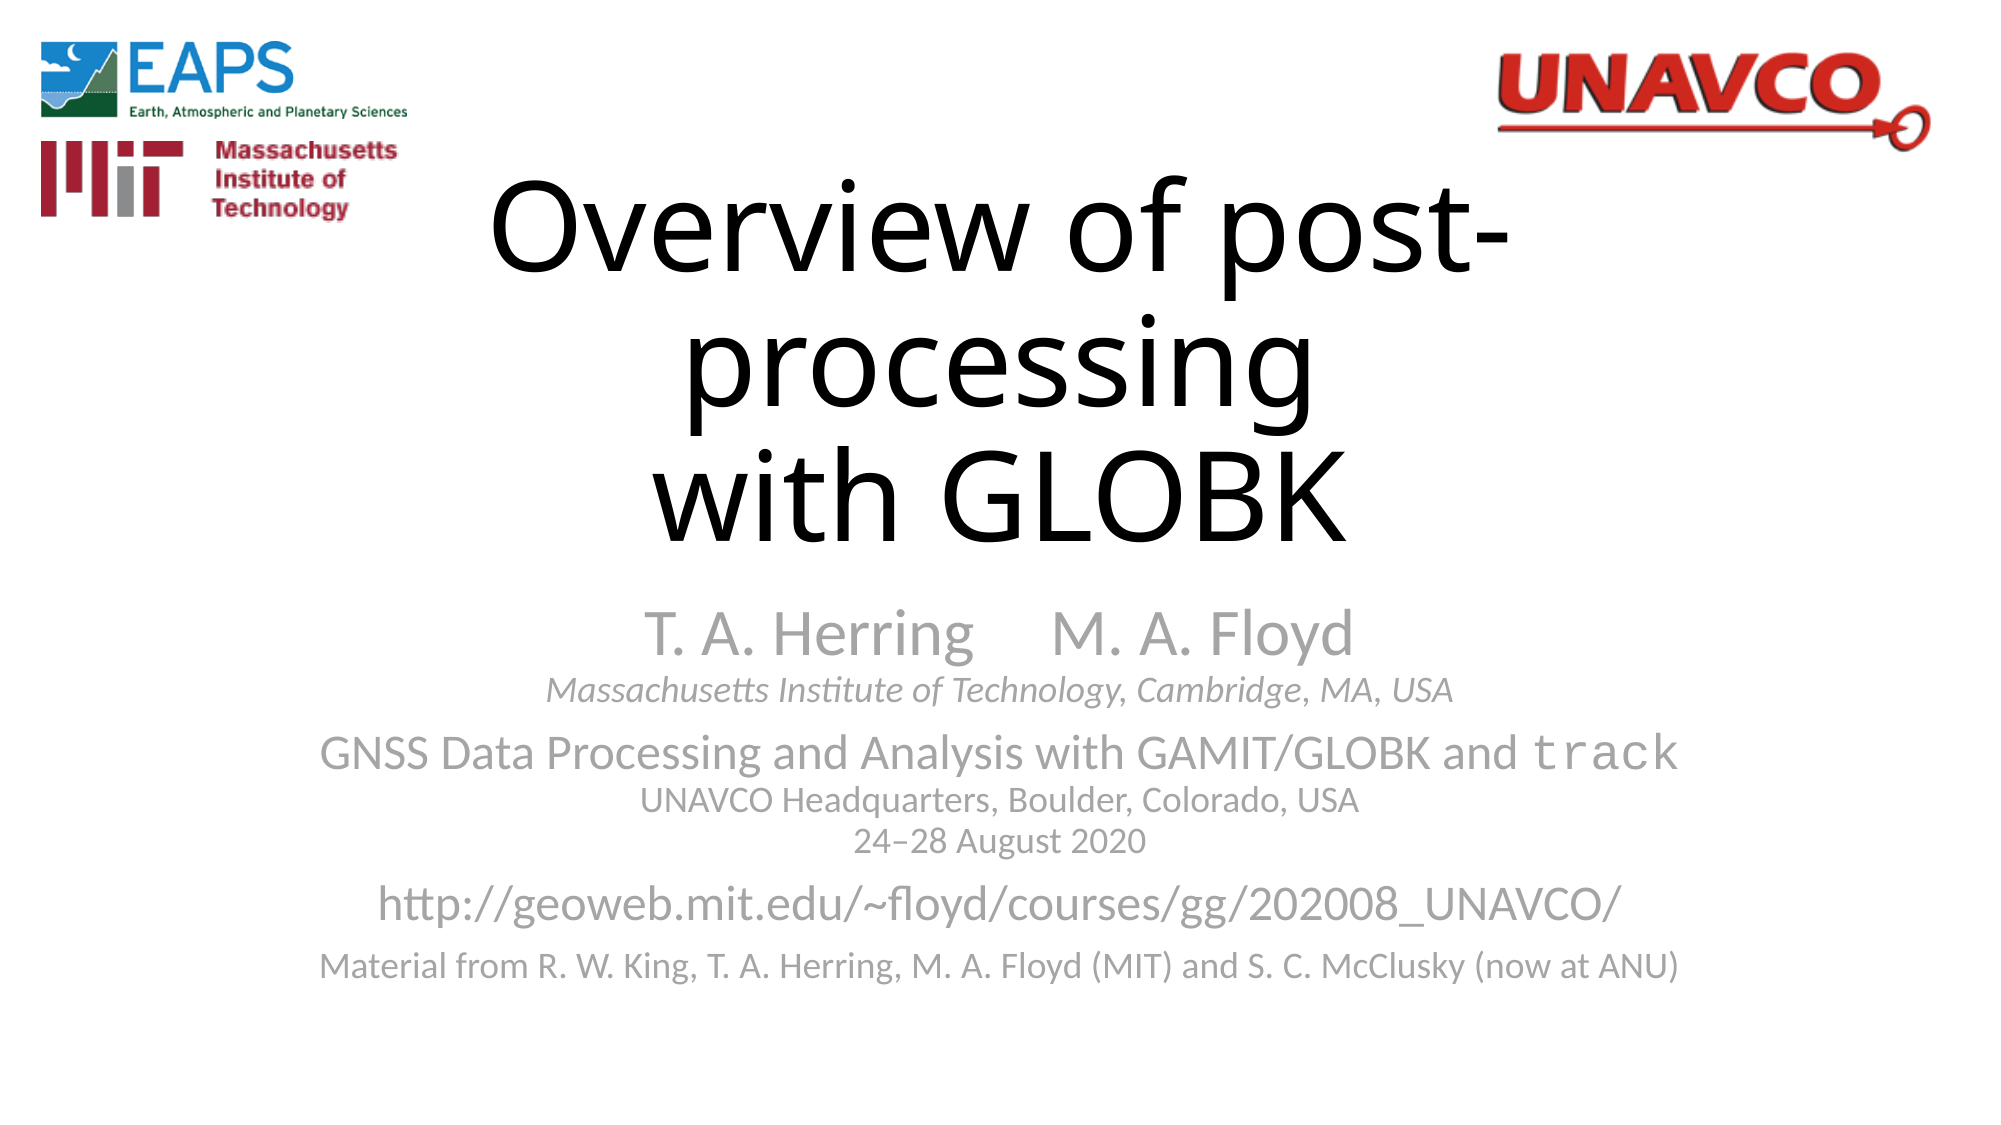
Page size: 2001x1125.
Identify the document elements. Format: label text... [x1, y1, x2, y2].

picture [41, 41, 407, 119]
picture [1470, 41, 1959, 164]
picture [41, 141, 399, 223]
subtitle T. A. Herring M. A. Floyd Massachusetts Institute of Technology, Cambridge, MA, USA GNSS Data Processing and Analysis with GAMIT/GLOBK and track UNAVCO Headquarters, Boulder, Colorado, USA 24–28 August 2020 http://geoweb.mit.edu/~floyd/courses/gg/202008_UNAVCO/ Material from R. W. King, T. A. Herring, M. A. Floyd (MIT) and S. C. McClusky (now at ANU) [249, 590, 1750, 863]
title Overview of post-processing with GLOBK [249, 184, 1750, 576]
